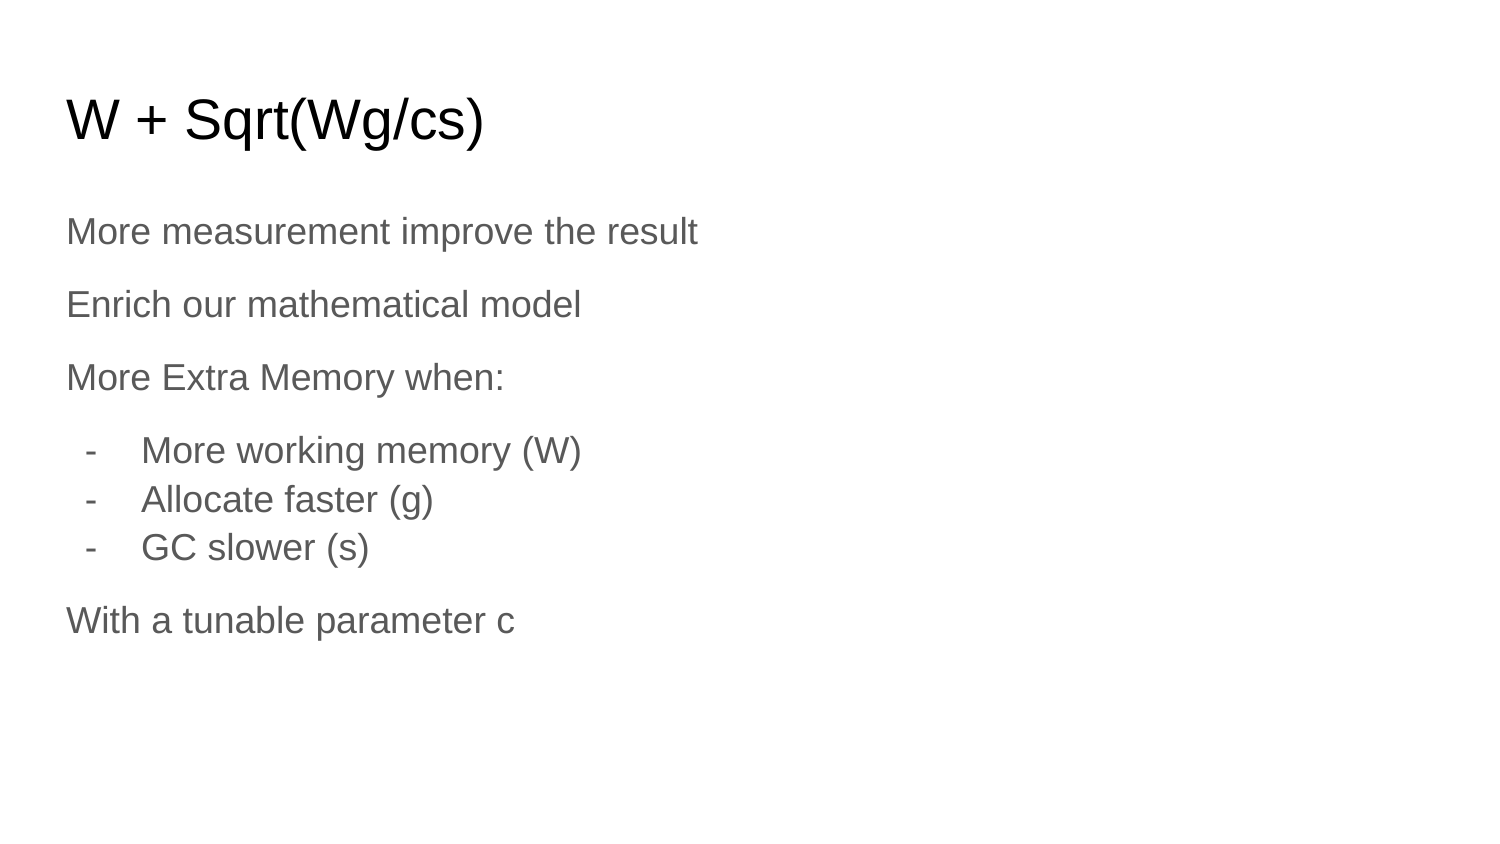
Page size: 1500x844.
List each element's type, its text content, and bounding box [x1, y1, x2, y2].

list More measurement improve the result Enrich our mathematical model More Extra Memory when: More working memory (W) Allocate faster (g) GC slower (s) With a tunable parameter c [51, 189, 1449, 750]
title W + Sqrt(Wg/cs) [51, 72, 1449, 167]
